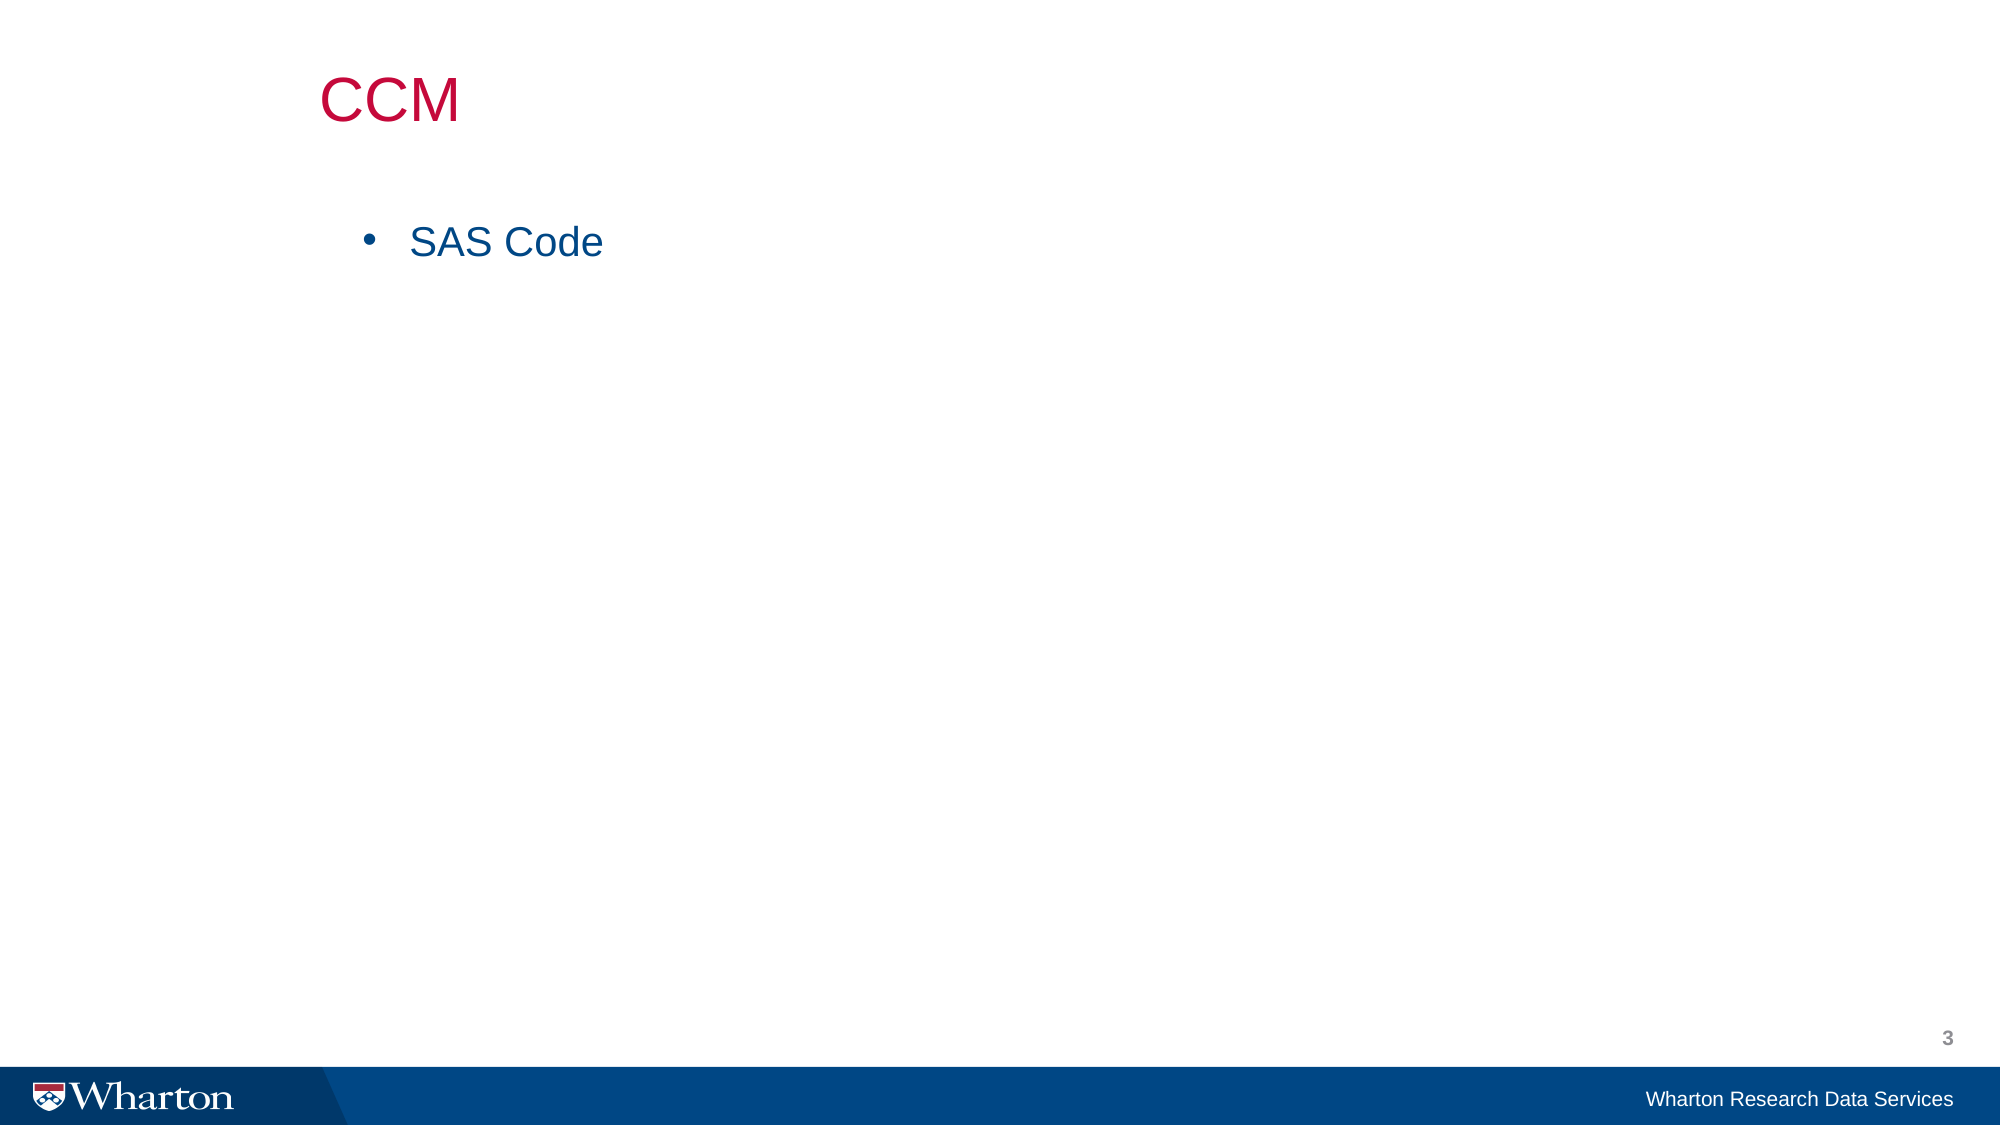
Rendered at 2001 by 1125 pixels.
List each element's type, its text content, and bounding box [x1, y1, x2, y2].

slide_number 3 [1518, 1006, 1969, 1067]
picture [33, 1081, 234, 1111]
list SAS Code [362, 200, 1657, 273]
footer Wharton Research Data Services [1293, 1068, 1969, 1125]
title CCM [319, 59, 1614, 144]
